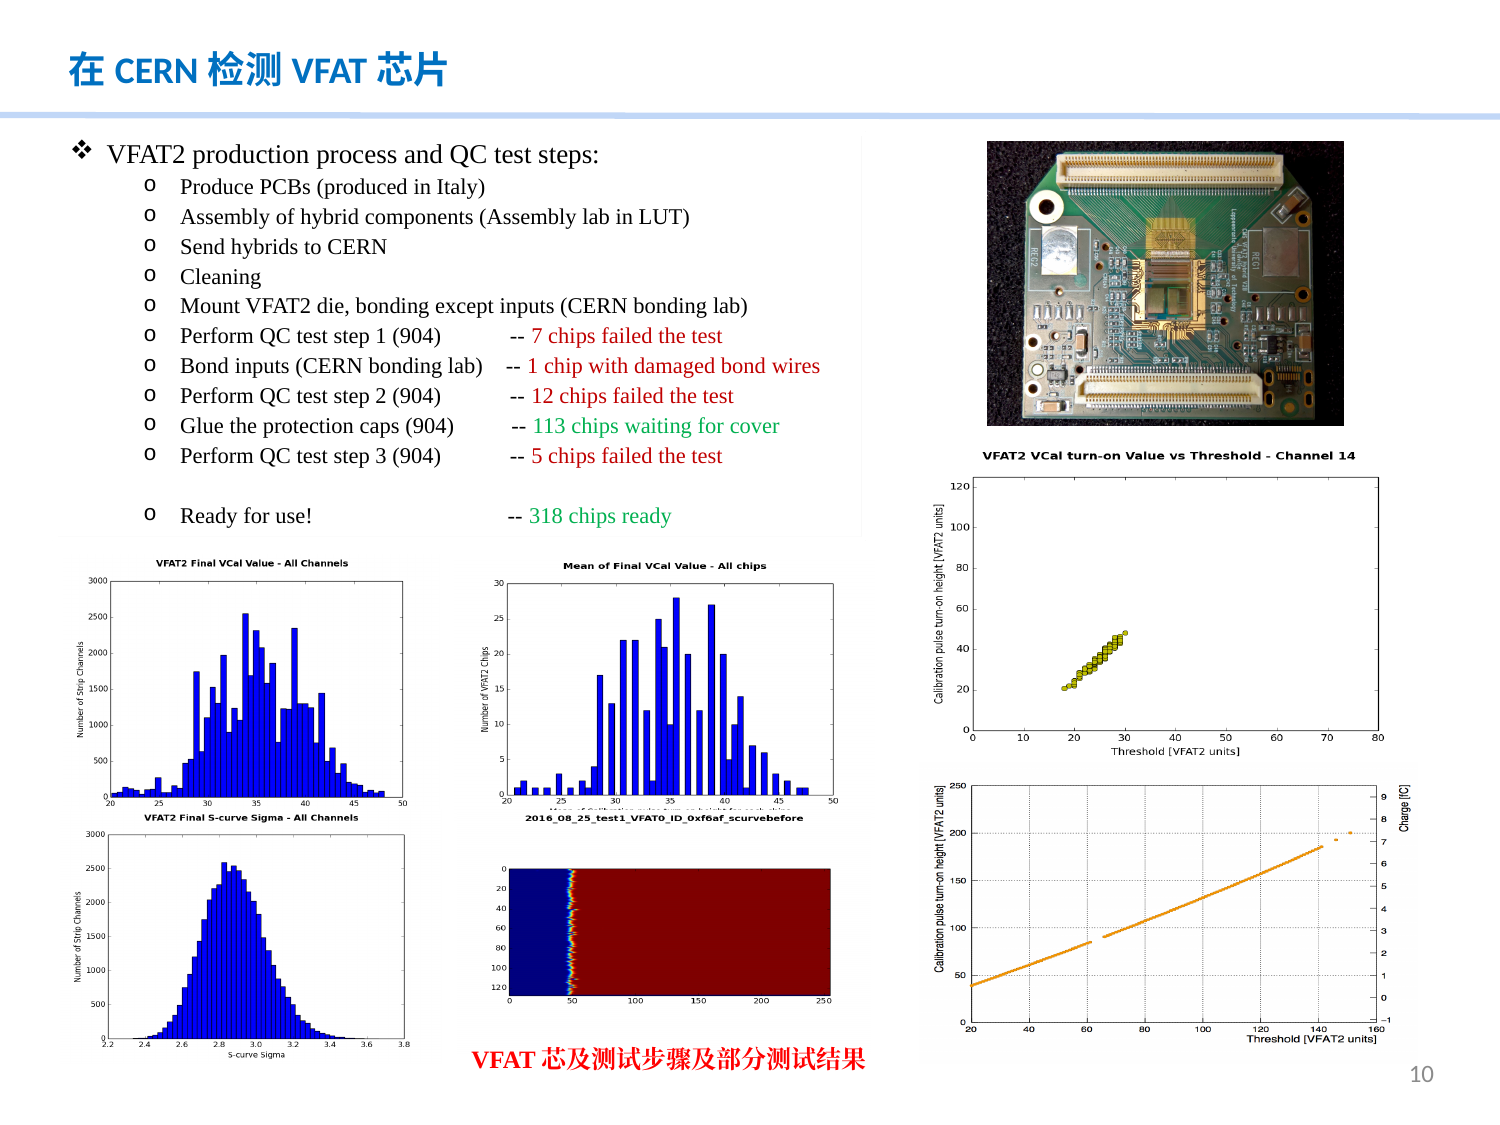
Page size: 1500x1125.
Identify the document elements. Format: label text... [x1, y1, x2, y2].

picture [60, 554, 442, 1064]
text_box 在CERN检测VFAT芯片 [53, 38, 999, 98]
text_box VFAT2 production process and QC test steps: Produce PCBs (produced in Italy) Assembly of hybrid components (Assembly lab in LUT) Send hybrids to CERN Cleaning Mount VFAT2 die, bonding except inputs (CERN bonding lab) Perform QC test step 1 (904) -- 7 chips failed the test Bond inputs (CERN bonding lab) -- 1 chip with damaged bond wires Perform QC test step 2 (904) -- 12 chips failed the test Glue the protection caps (904) -- 113 chips waiting for cover Perform QC test step 3 (904) -- 5 chips failed the test Ready for use! -- 318 chips ready [60, 138, 860, 535]
picture [987, 141, 1344, 426]
text_box VFAT芯及测试步骤及部分测试结果 [456, 1035, 942, 1081]
picture [907, 445, 1430, 1064]
slide_number 10 [1111, 1042, 1450, 1103]
picture [453, 557, 875, 1054]
